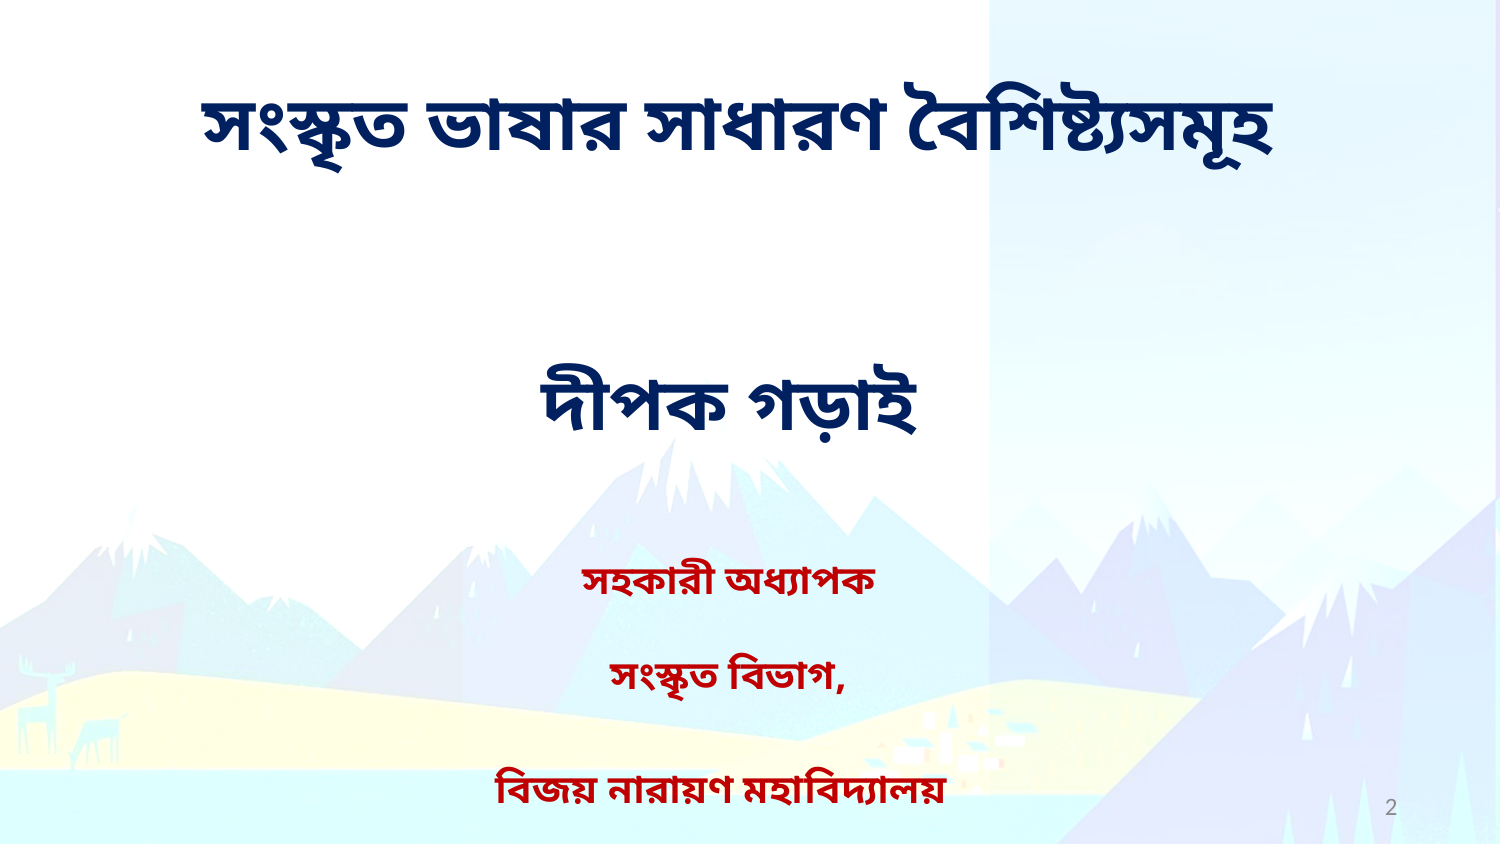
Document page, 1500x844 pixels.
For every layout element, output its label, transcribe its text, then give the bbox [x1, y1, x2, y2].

title সংস্কৃত ভাষার সাধারণ বৈশিষ্ট্যসমূহ [75, 31, 1400, 210]
list দীপক গড়াই সহকারী অধ্যাপক সংস্কৃত বিভাগ, বিজয় নারায়ণ মহাবিদ্যালয় [53, 240, 1404, 828]
slide_number 2 [1062, 782, 1413, 828]
